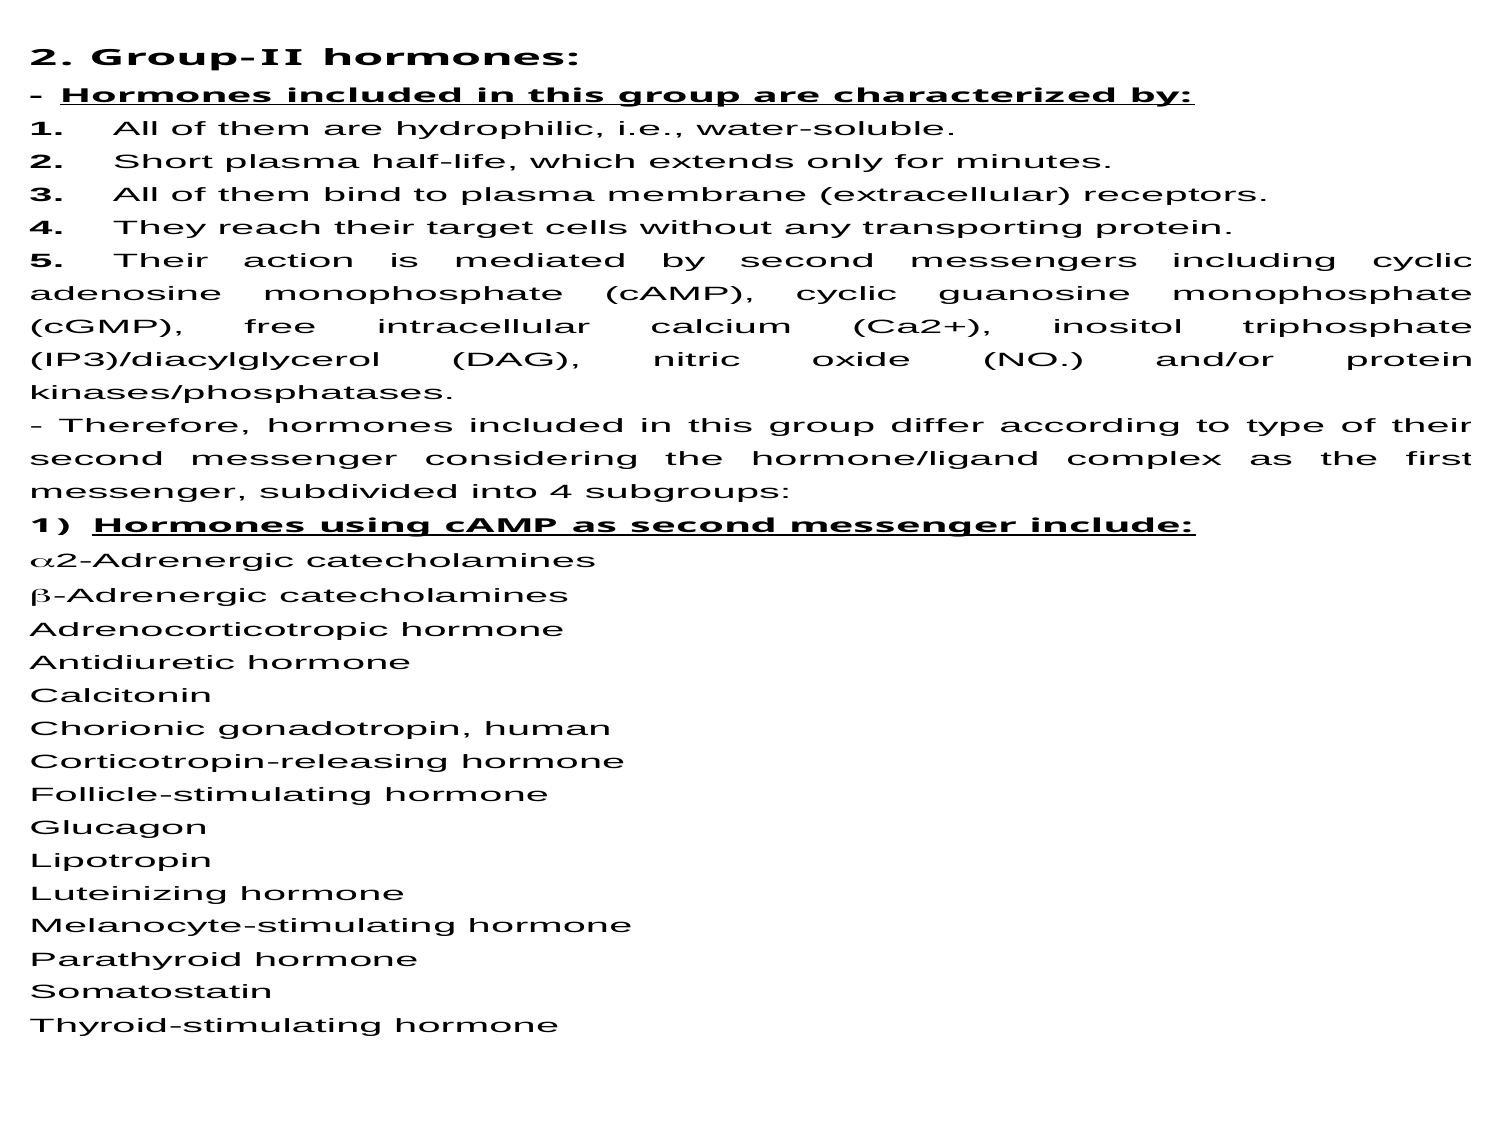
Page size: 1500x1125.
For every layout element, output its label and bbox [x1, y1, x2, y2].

list [29, 42, 1471, 1047]
